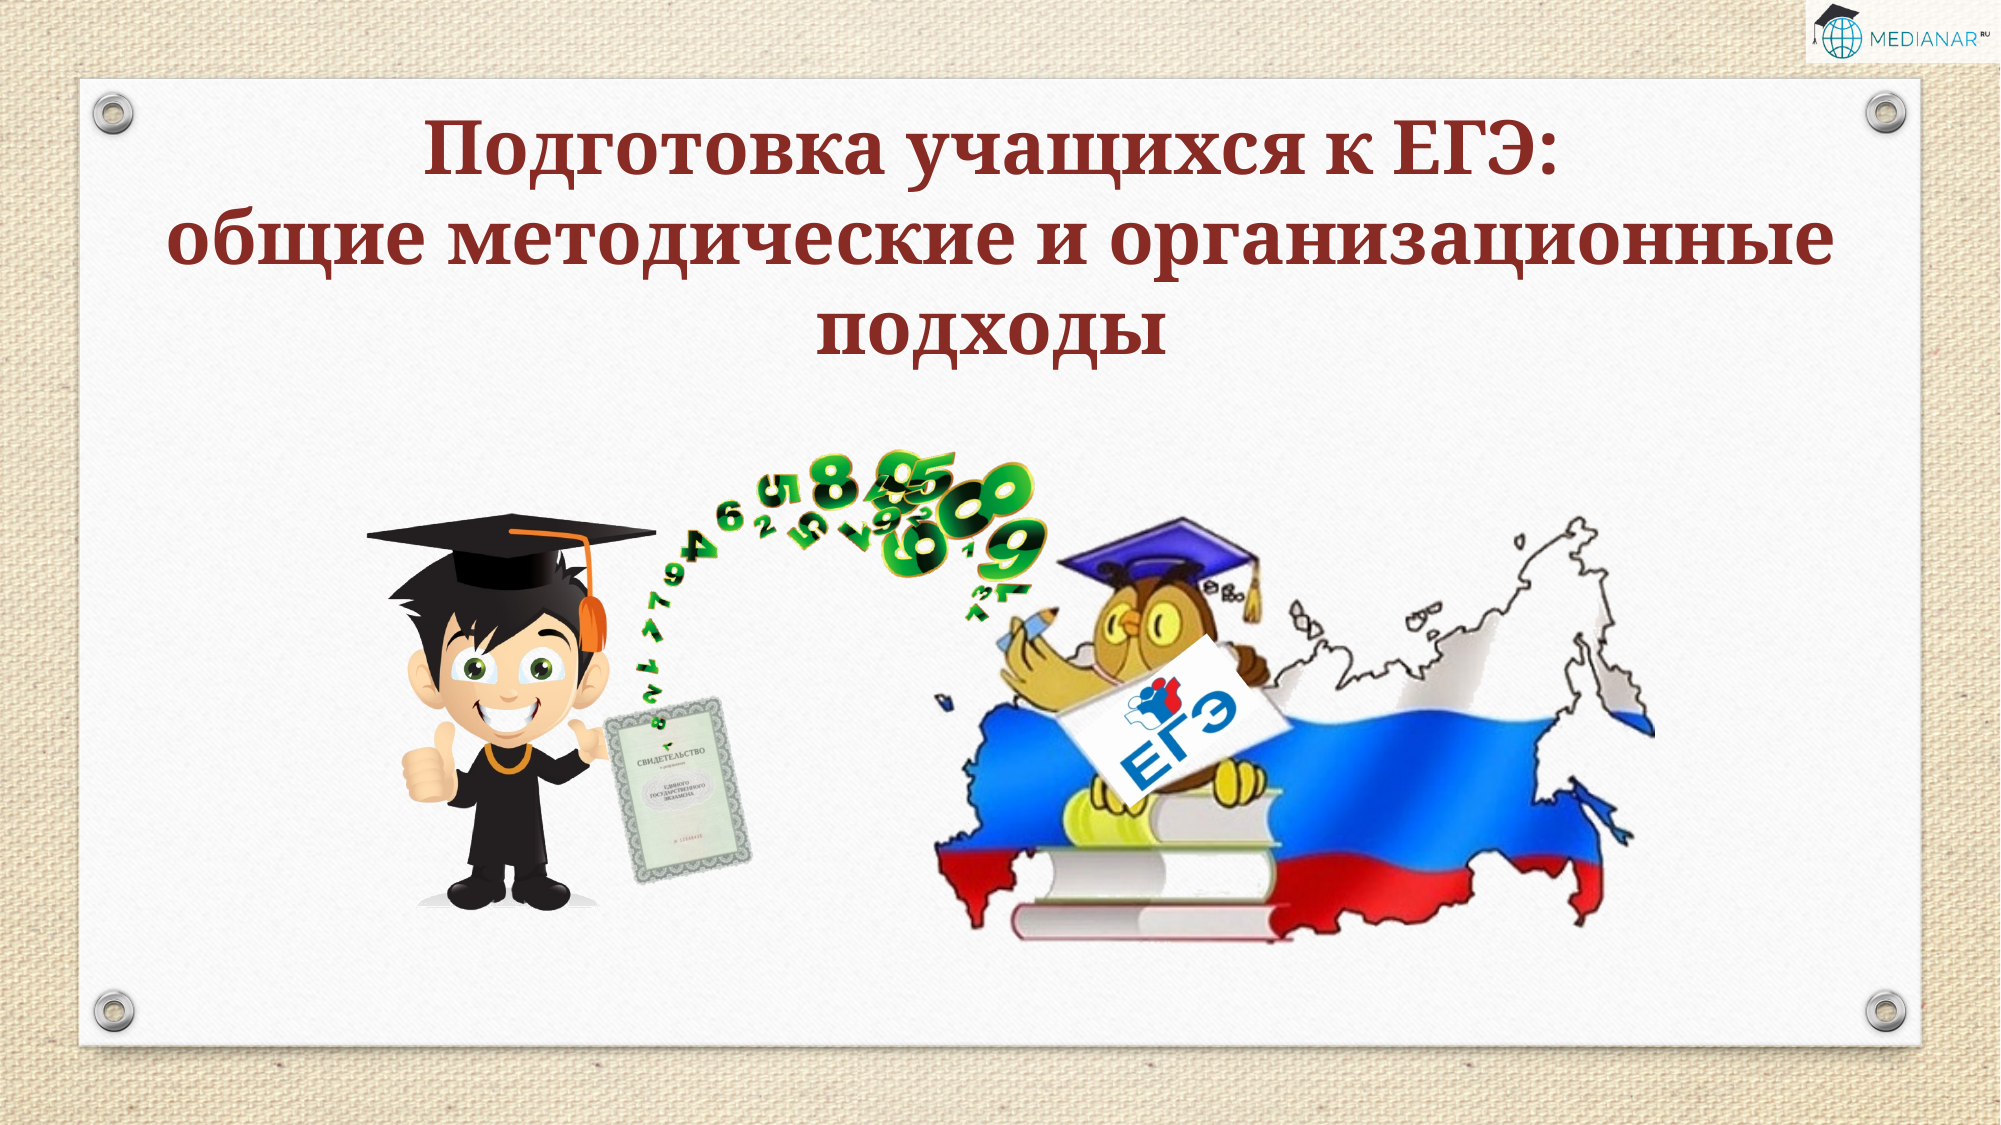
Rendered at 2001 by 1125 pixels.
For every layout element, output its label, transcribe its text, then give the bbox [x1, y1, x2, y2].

title Подготовка учащихся к ЕГЭ: общие методические и организационные подходы [80, 79, 1923, 391]
picture [0, 0, 2001, 1125]
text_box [510, 465, 1055, 689]
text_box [350, 461, 1656, 980]
